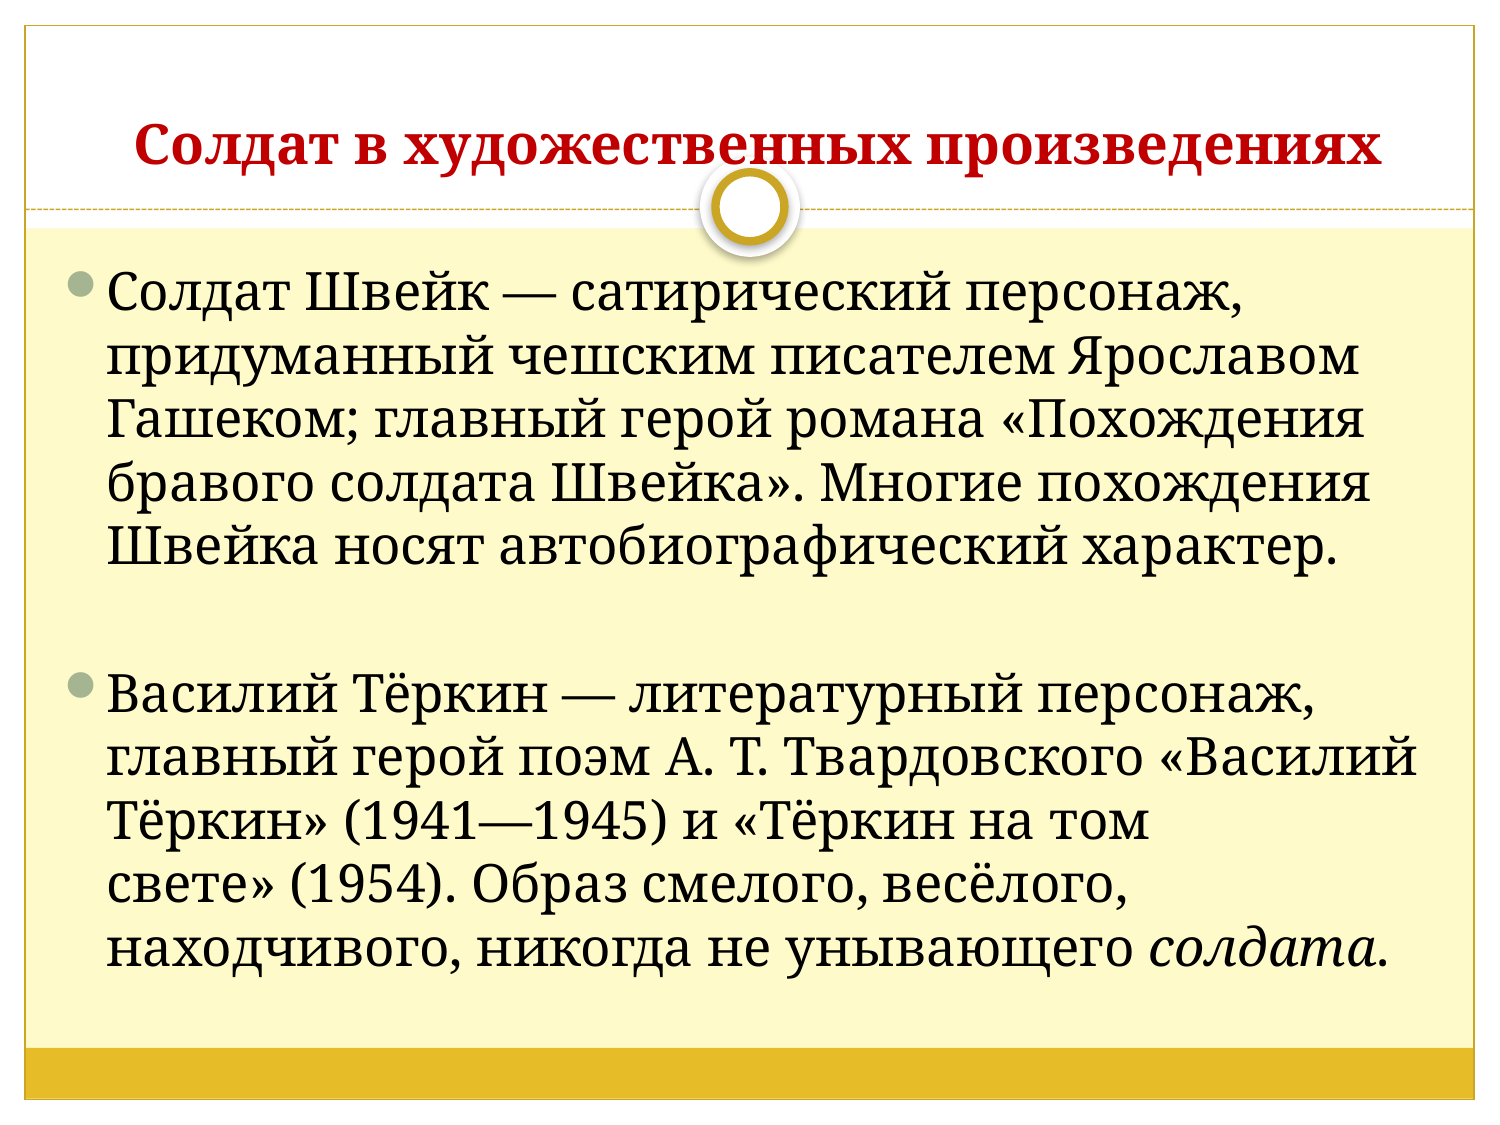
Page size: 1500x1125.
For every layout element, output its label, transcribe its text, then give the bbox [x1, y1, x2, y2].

title Солдат в художественных произведениях [58, 58, 1459, 184]
list Солдат Швейк — сатирический персонаж, придуманный чешским писателем Ярославом Гашеком; главный герой романа «Похождения бравого солдата Швейка». Многие похождения Швейка носят автобиографический характер. Василий Тёркин — литературный персонаж, главный герой поэм А. Т. Твардовского «Василий Тёркин» (1941—1945) и «Тёркин на том свете» (1954). Образ смелого, весёлого, находчивого, никогда не унывающего солдата. [49, 250, 1445, 1001]
